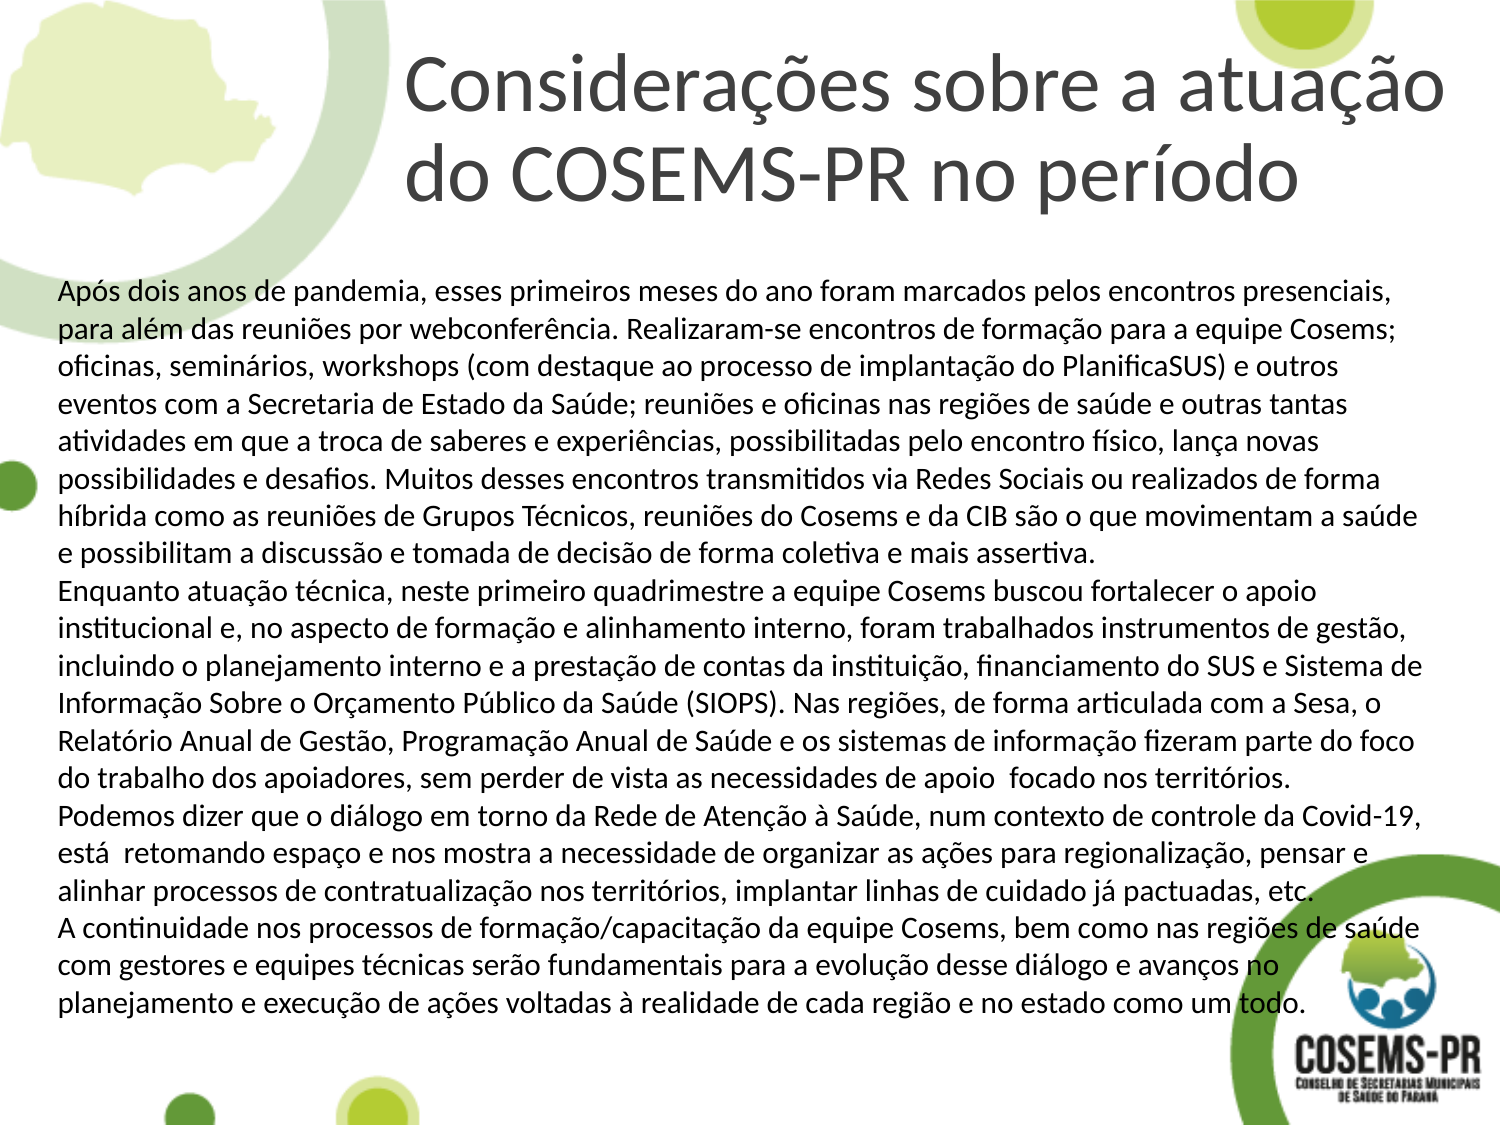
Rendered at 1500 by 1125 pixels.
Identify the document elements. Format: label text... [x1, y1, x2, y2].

text_box Considerações sobre a atuação do COSEMS-PR no período [384, 19, 1487, 231]
picture [0, 0, 1500, 1125]
text_box Após dois anos de pandemia, esses primeiros meses do ano foram marcados pelos encontros presenciais, para além das reuniões por webconferência. Realizaram-se encontros de formação para a equipe Cosems; oficinas, seminários, workshops (com destaque ao processo de implantação do PlanificaSUS) e outros eventos com a Secretaria de Estado da Saúde; reuniões e oficinas nas regiões de saúde e outras tantas atividades em que a troca de saberes e experiências, possibilitadas pelo encontro físico, lança novas possibilidades e desafios. Muitos desses encontros transmitidos via Redes Sociais ou realizados de forma híbrida como as reuniões de Grupos Técnicos, reuniões do Cosems e da CIB são o que movimentam a saúde e possibilitam a discussão e tomada de decisão de forma coletiva e mais assertiva. Enquanto atuação técnica, neste primeiro quadrimestre a equipe Cosems buscou fortalecer o apoio institucional e, no aspecto de formação e alinhamento interno, foram trabalhados instrumentos de gestão, incluindo o planejamento interno e a prestação de contas da instituição, financiamento do SUS e Sistema de Informação Sobre o Orçamento Público da Saúde (SIOPS). Nas regiões, de forma articulada com a Sesa, o Relatório Anual de Gestão, Programação Anual de Saúde e os sistemas de informação fizeram parte do foco do trabalho dos apoiadores, sem perder de vista as necessidades de apoio focado nos territórios. Podemos dizer que o diálogo em torno da Rede de Atenção à Saúde, num contexto de controle da Covid-19, está retomando espaço e nos mostra a necessidade de organizar as ações para regionalização, pensar e alinhar processos de contratualização nos territórios, implantar linhas de cuidado já pactuadas, etc. A continuidade nos processos de formação/capacitação da equipe Cosems, bem como nas regiões de saúde com gestores e equipes técnicas serão fundamentais para a evolução desse diálogo e avanços no planejamento e execução de ações voltadas à realidade de cada região e no estado como um todo. [42, 263, 1449, 1027]
